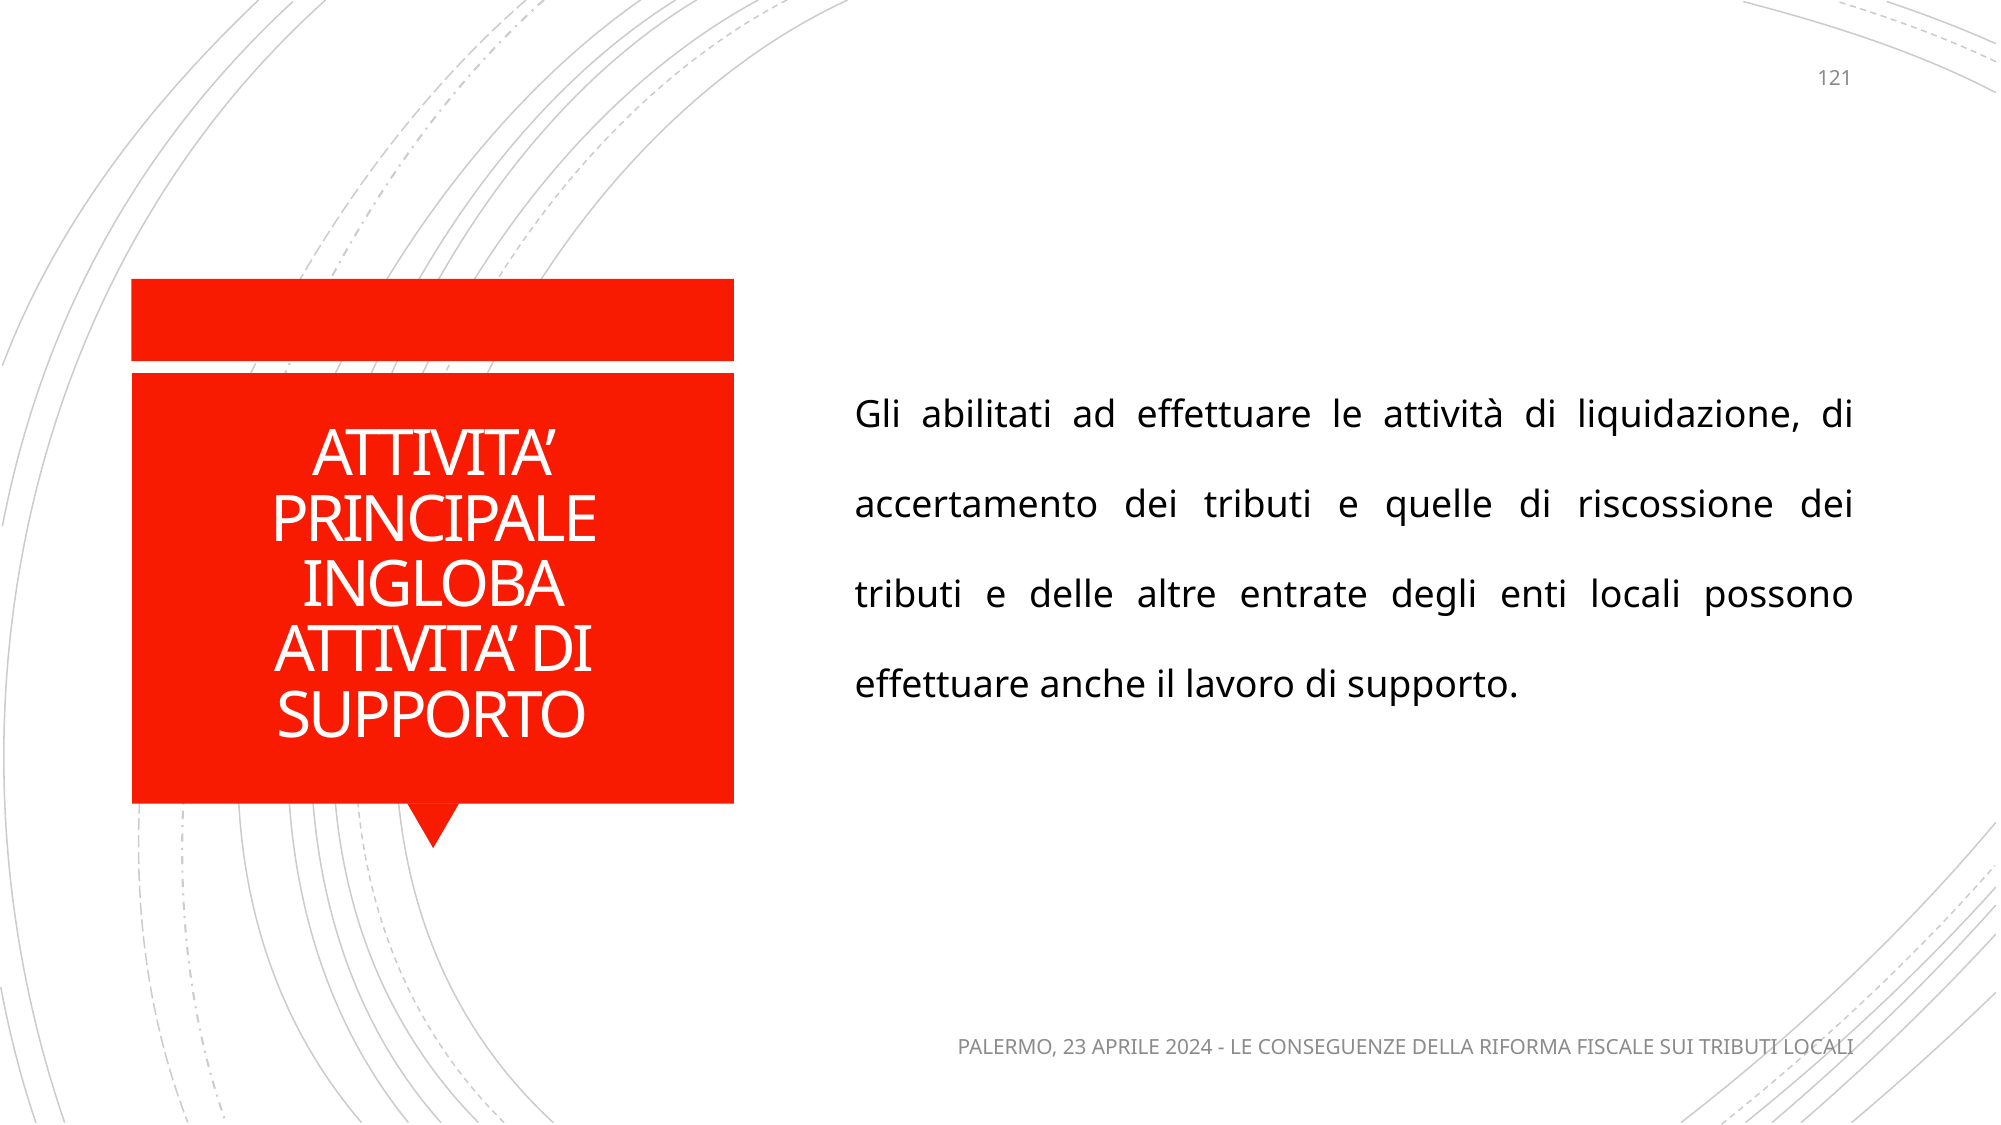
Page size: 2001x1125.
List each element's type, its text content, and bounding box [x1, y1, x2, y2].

title ATTIVITA’ PRINCIPALE INGLOBA ATTIVITA’ DI SUPPORTO [145, 385, 720, 789]
list Gli abilitati ad effettuare le attività di liquidazione, di accertamento dei tributi e quelle di riscossione dei tributi e delle altre entrate degli enti locali possono effettuare anche il lavoro di supporto. [839, 131, 1871, 993]
footer PALERMO, 23 APRILE 2024 - LE CONSEGUENZE DELLA RIFORMA FISCALE SUI TRIBUTI LOCALI [131, 1021, 1869, 1074]
slide_number 121 [1717, 52, 1868, 105]
